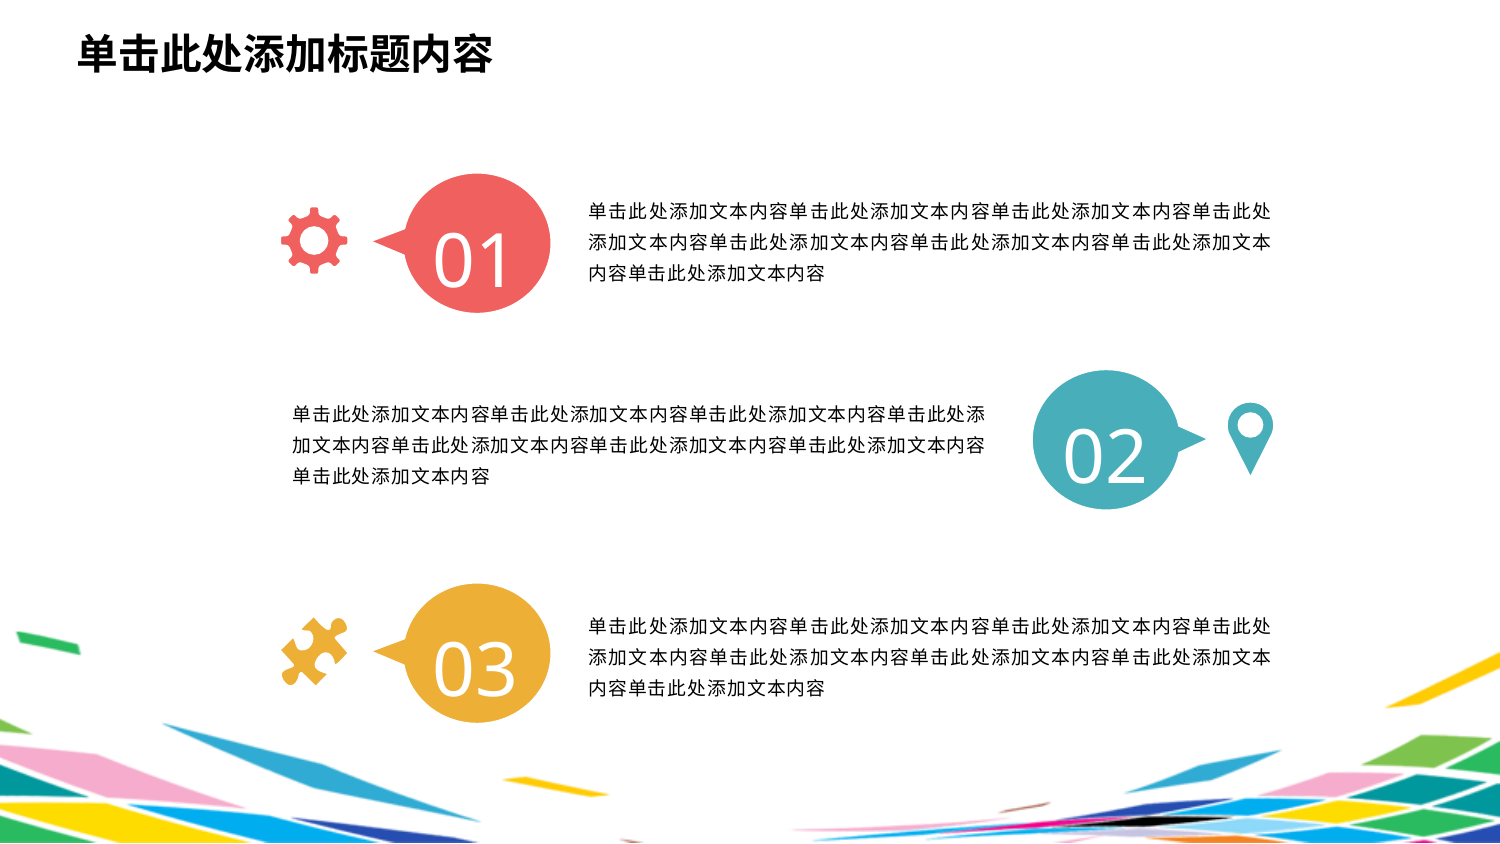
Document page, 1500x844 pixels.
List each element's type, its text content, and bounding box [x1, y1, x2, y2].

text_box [277, 356, 1275, 511]
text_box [279, 159, 1288, 315]
text_box 单击此处添加标题内容 [61, 20, 586, 86]
picture [0, 514, 1500, 843]
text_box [272, 568, 1288, 724]
